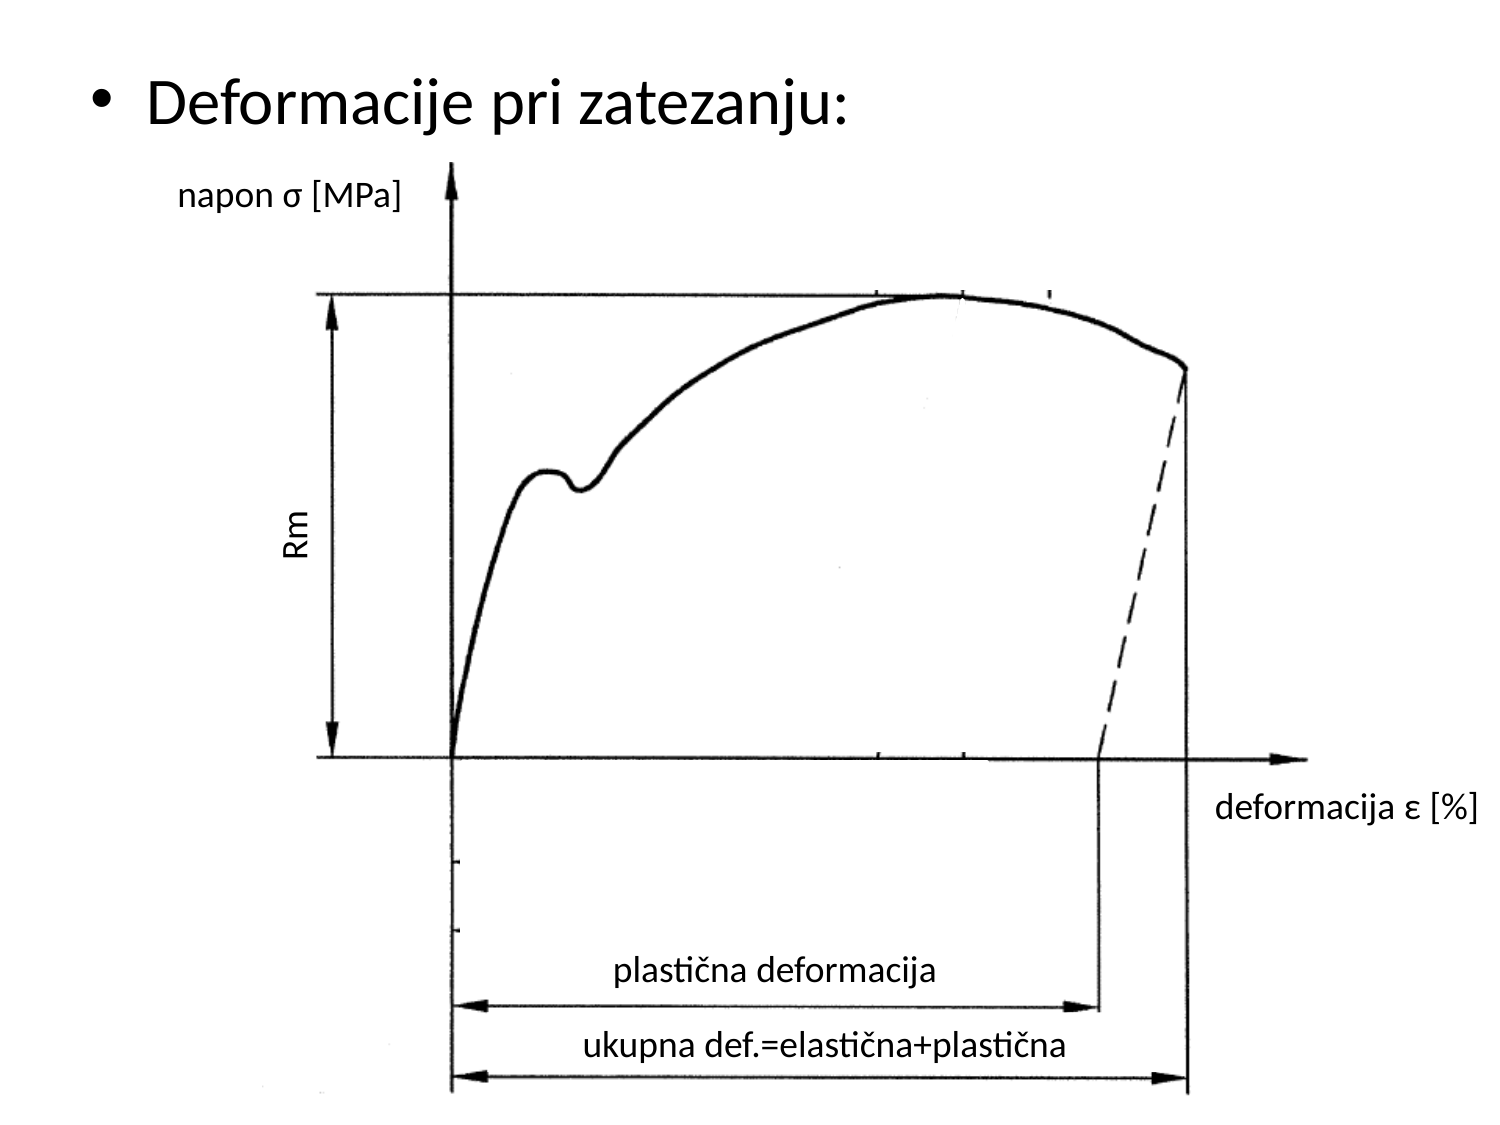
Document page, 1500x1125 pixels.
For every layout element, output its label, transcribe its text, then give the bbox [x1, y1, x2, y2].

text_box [162, 162, 1500, 1101]
list Deformacije pri zatezanju: [75, 50, 1425, 1005]
